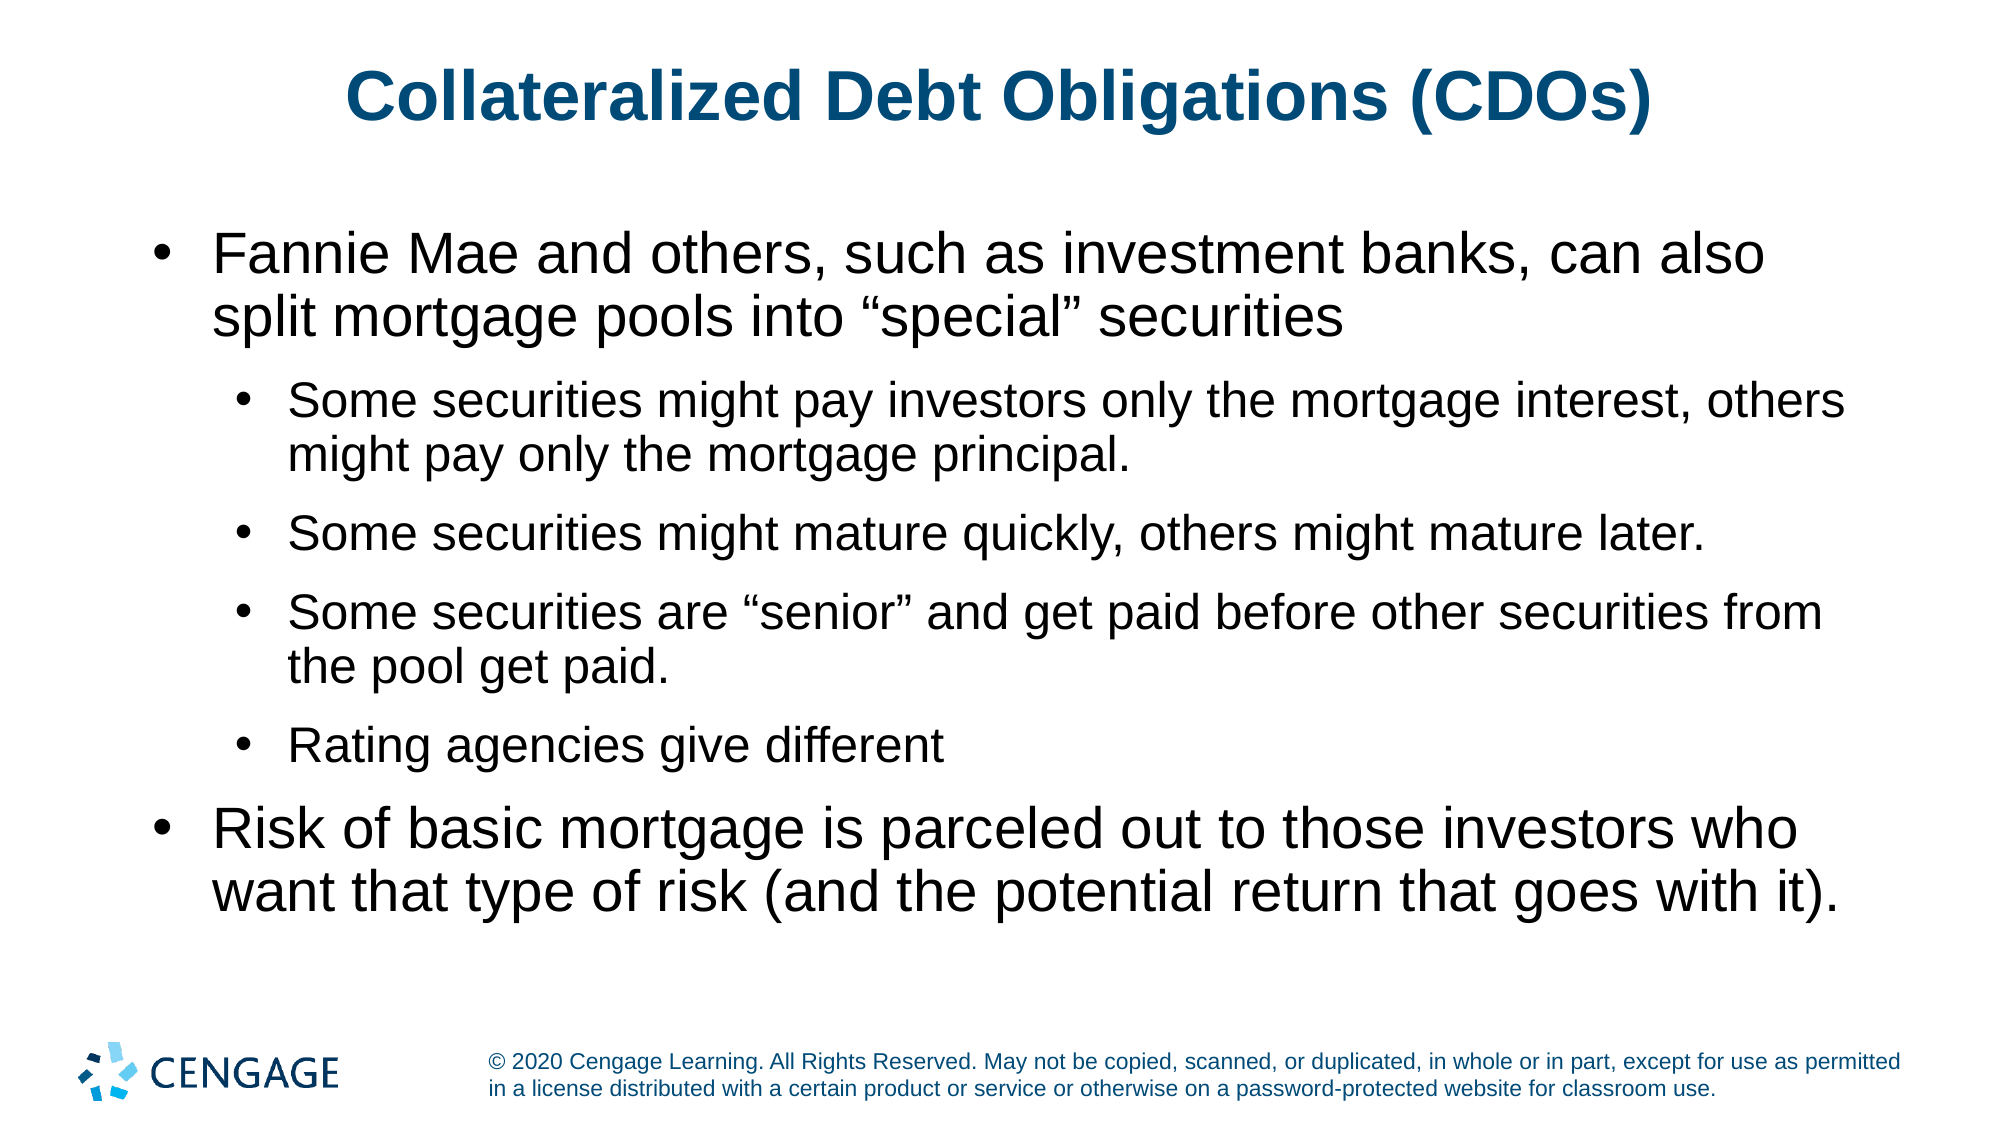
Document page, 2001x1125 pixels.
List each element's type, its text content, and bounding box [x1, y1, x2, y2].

picture [78, 1042, 338, 1101]
title Collateralized Debt Obligations (CDOs) [137, 22, 1863, 173]
list Fannie Mae and others, such as investment banks, can also split mortgage pools into “special” securities Some securities might pay investors only the mortgage interest, others might pay only the mortgage principal. Some securities might mature quickly, others might mature later. Some securities are “senior” and get paid before other securities from the pool get paid. Rating agencies give different Risk of basic mortgage is parceled out to those investors who want that type of risk (and the potential return that goes with it). [137, 216, 1863, 997]
